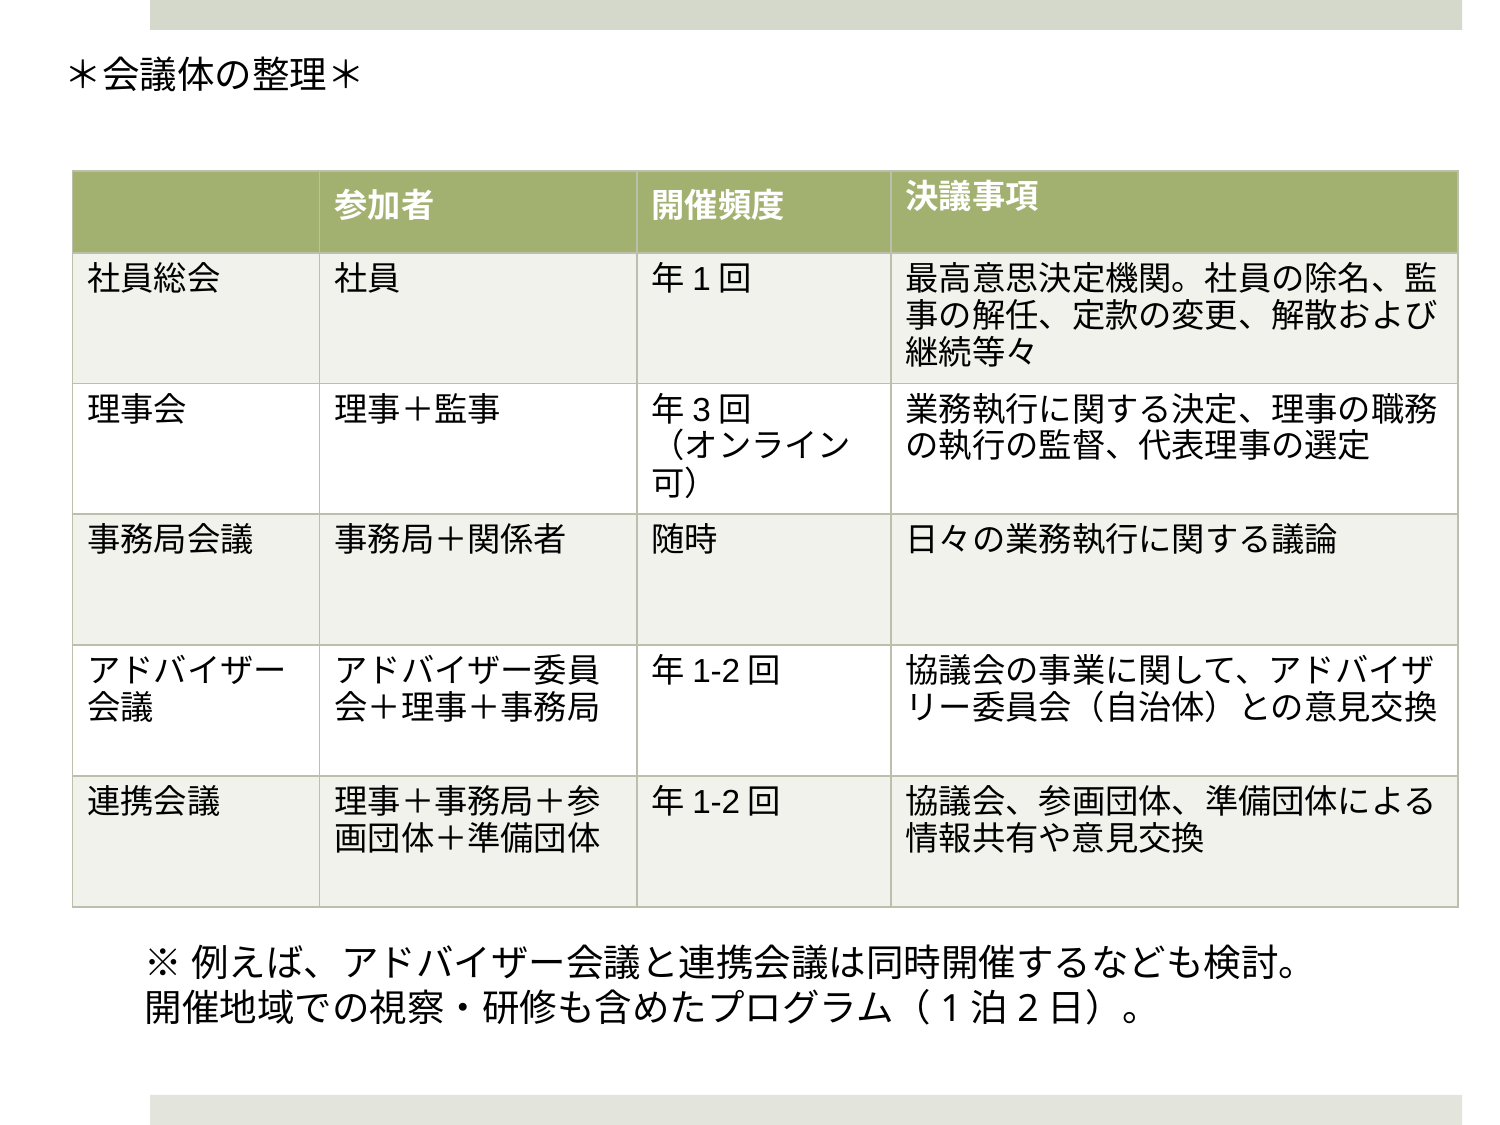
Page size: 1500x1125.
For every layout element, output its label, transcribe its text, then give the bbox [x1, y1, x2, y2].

table_cell 事務局会議 [73, 515, 319, 644]
table_cell 連携会議 [73, 777, 319, 906]
table_cell 随時 [638, 515, 890, 644]
text_box ※例えば、アドバイザー会議と連携会議は同時開催するなども検討。開催地域での視察・研修も含めたプログラム（1泊2日）。 [129, 931, 1365, 1038]
table_cell 協議会、参画団体、準備団体による情報共有や意見交換 [892, 777, 1457, 906]
table_cell 年1-2回 [638, 646, 890, 775]
table_cell 社員総会 [73, 254, 319, 383]
table_cell 業務執行に関する決定、理事の職務の執行の監督、代表理事の選定 [892, 384, 1457, 513]
table_cell 年1回 [638, 254, 890, 383]
table_cell 年3回 （オンライン可） [638, 384, 890, 513]
table_header 参加者 [320, 172, 636, 252]
table_cell アドバイザー委員会＋理事＋事務局 [320, 646, 636, 775]
table_cell 理事＋事務局＋参画団体＋準備団体 [320, 777, 636, 906]
table_cell アドバイザー会議 [73, 646, 319, 775]
table_cell 日々の業務執行に関する議論 [892, 515, 1457, 644]
table_cell 年1-2回 [638, 777, 890, 906]
table_header 開催頻度 [638, 172, 890, 252]
table_header 決議事項 [892, 172, 1457, 252]
table_cell 最高意思決定機関。社員の除名、監事の解任、定款の変更、解散および継続等々 [892, 254, 1457, 383]
table_cell 理事＋監事 [320, 384, 636, 513]
table_cell 事務局＋関係者 [320, 515, 636, 644]
text_box ＊会議体の整理＊ [49, 43, 383, 104]
table_cell 理事会 [73, 384, 319, 513]
table_cell 社員 [320, 254, 636, 383]
table_header [73, 172, 319, 252]
table_cell 協議会の事業に関して、アドバイザリー委員会（自治体）との意見交換 [892, 646, 1457, 775]
